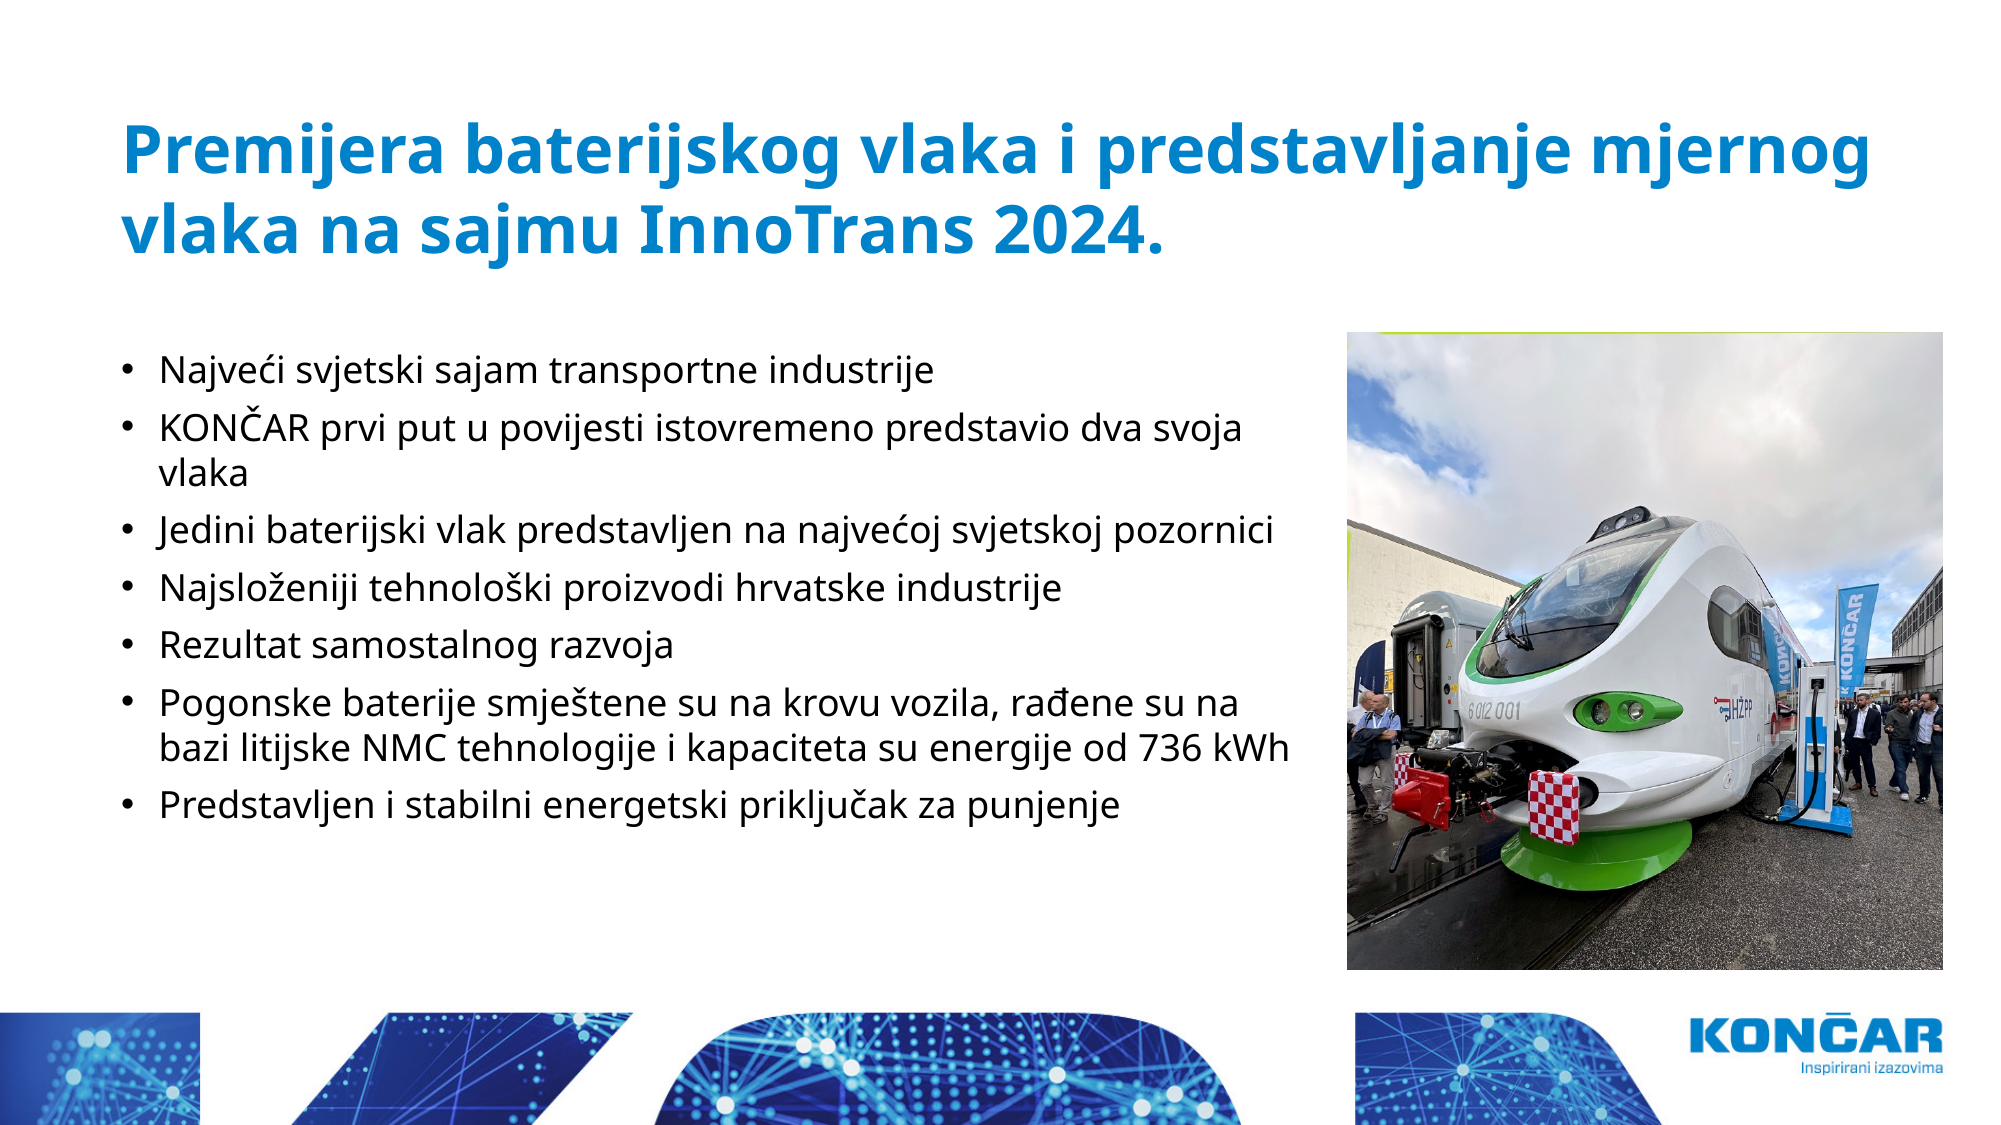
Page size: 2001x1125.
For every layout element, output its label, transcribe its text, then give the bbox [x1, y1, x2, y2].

picture [0, 0, 2001, 1125]
text_box Najveći svjetski sajam transportne industrije KONČAR prvi put u povijesti istovremeno predstavio dva svoja vlaka Jedini baterijski vlak predstavljen na najvećoj svjetskoj pozornici Najsloženiji tehnološki proizvodi hrvatske industrije Rezultat samostalnog razvoja Pogonske baterije smještene su na krovu vozila, rađene su na bazi litijske NMC tehnologije i kapaciteta su energije od 736 kWh Predstavljen i stabilni energetski priključak za punjenje [106, 338, 1328, 982]
text_box Premijera baterijskog vlaka i predstavljanje mjernog vlaka na sajmu InnoTrans 2024. [106, 91, 1894, 333]
